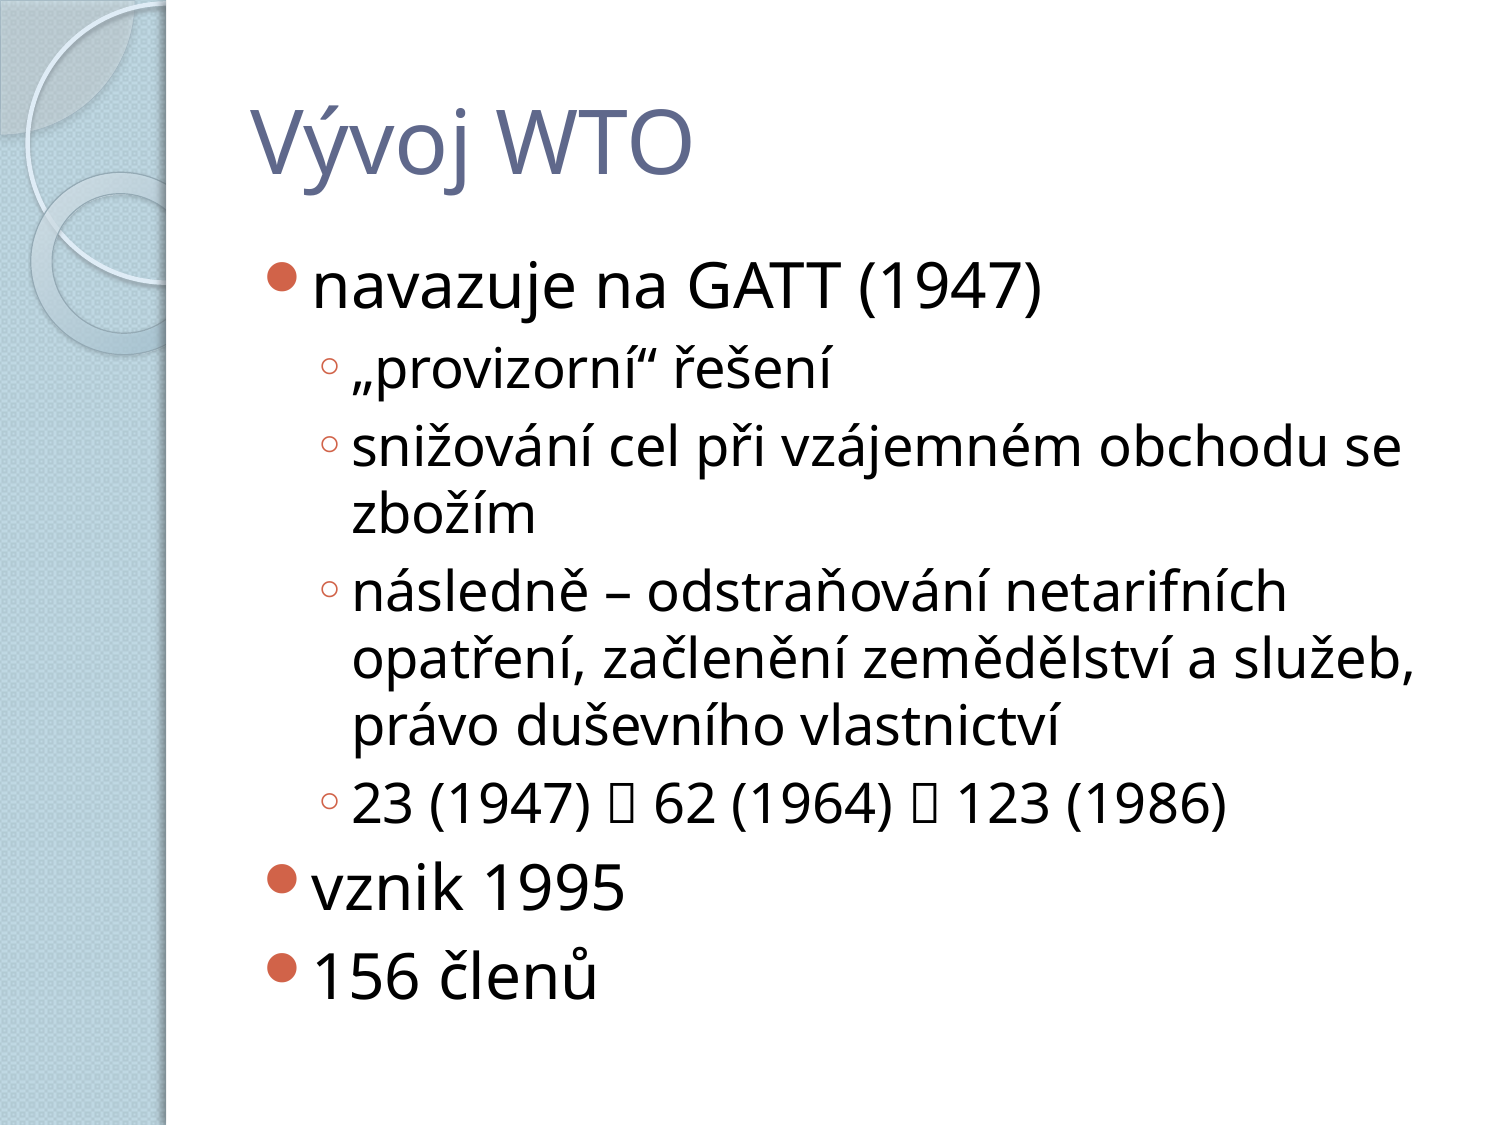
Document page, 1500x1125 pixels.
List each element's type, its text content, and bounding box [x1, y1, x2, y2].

list navazuje na GATT (1947) „provizorní“ řešení snižování cel při vzájemném obchodu se zbožím následně – odstraňování netarifních opatření, začlenění zemědělství a služeb, právo duševního vlastnictví 23 (1947)  62 (1964)  123 (1986) vznik 1995 156 členů [235, 237, 1466, 1025]
title Vývoj WTO [235, 45, 1466, 233]
